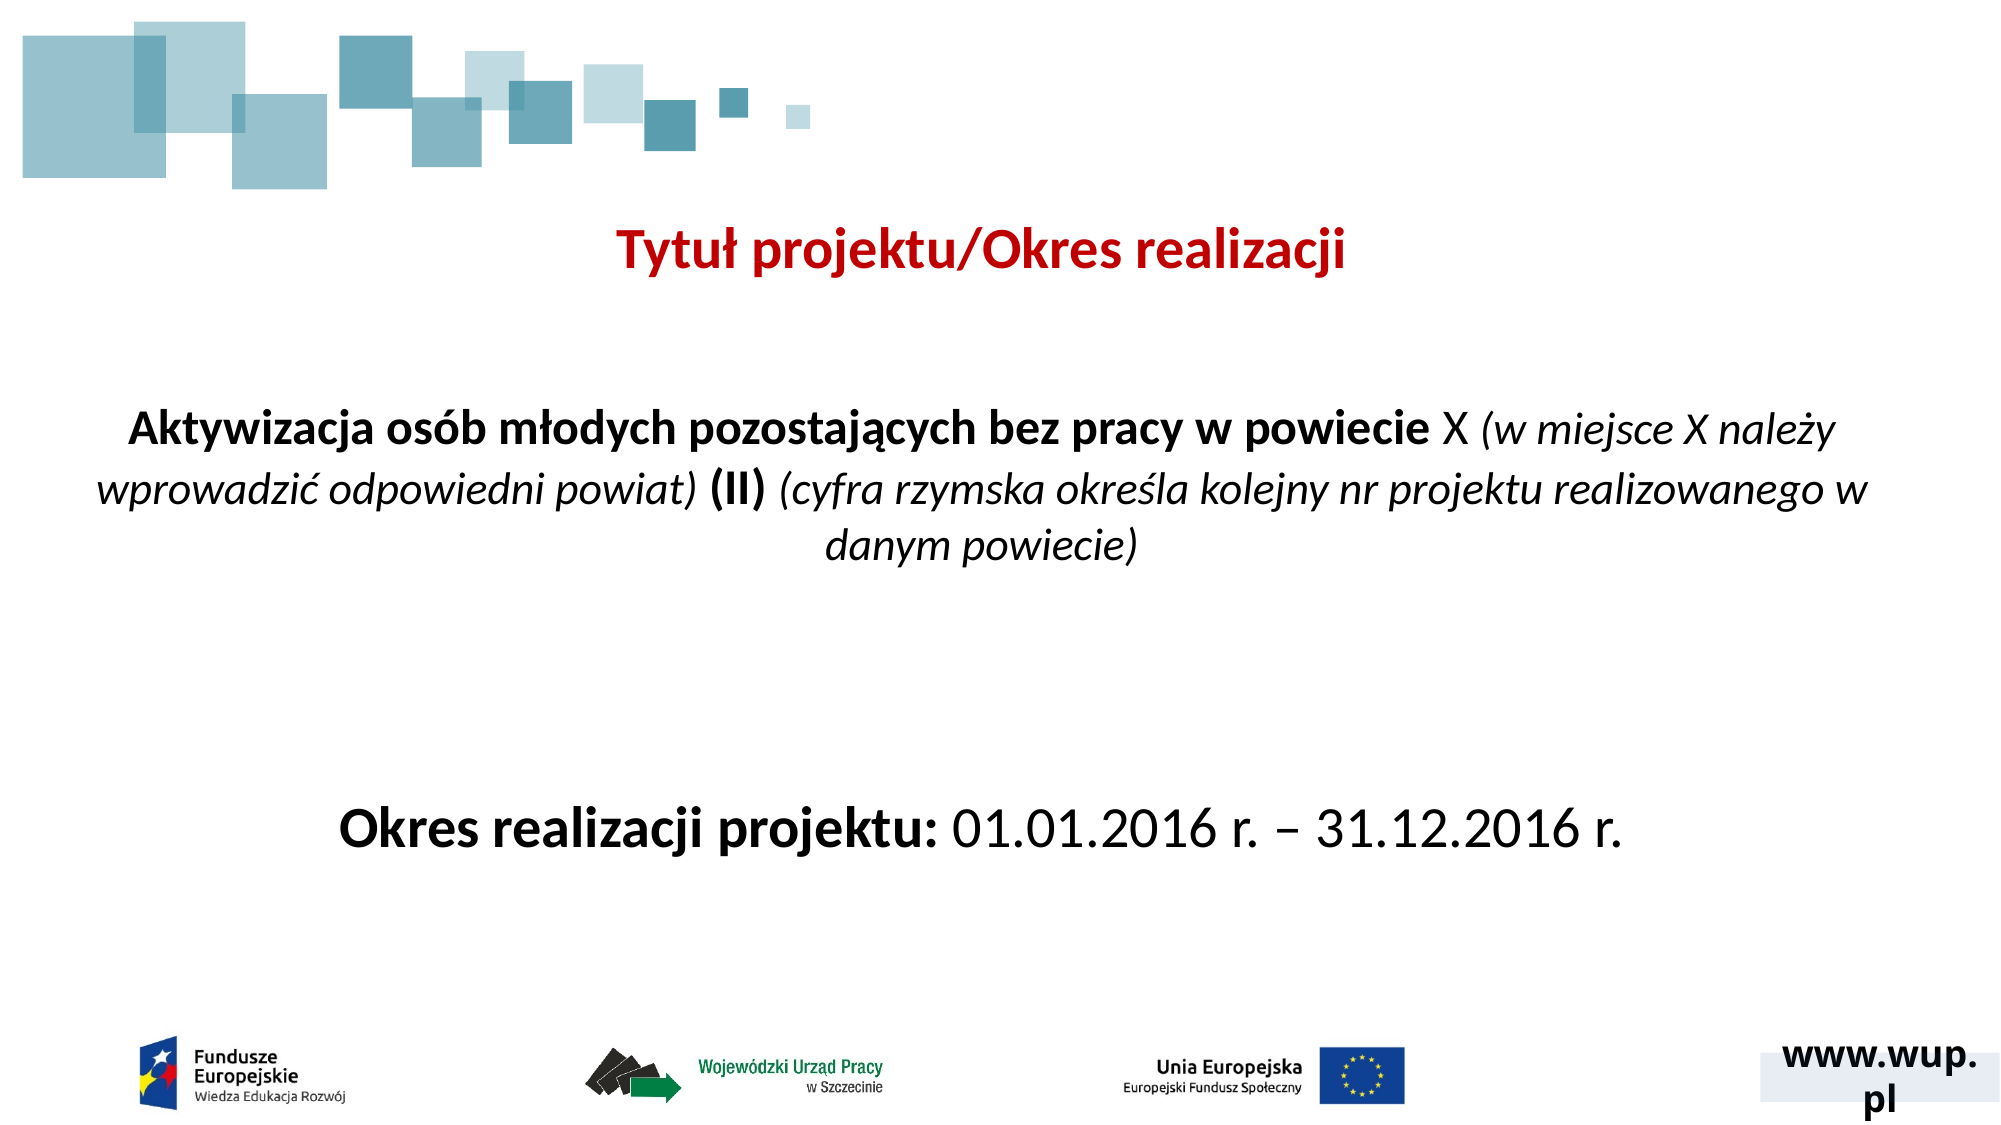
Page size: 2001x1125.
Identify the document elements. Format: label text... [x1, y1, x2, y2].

picture [1104, 1027, 1407, 1123]
text_box Tytuł projektu/Okres realizacji [51, 204, 1913, 287]
text_box Aktywizacja osób młodych pozostających bez pracy w powiecie X (w miejsce X należy wprowadzić odpowiedni powiat) (II) (cyfra rzymska określa kolejny nr projektu realizowanego w danym powiecie) Okres realizacji projektu: 01.01.2016 r. – 31.12.2016 r. [51, 342, 1913, 1013]
picture [139, 1017, 363, 1117]
picture [573, 1036, 893, 1114]
